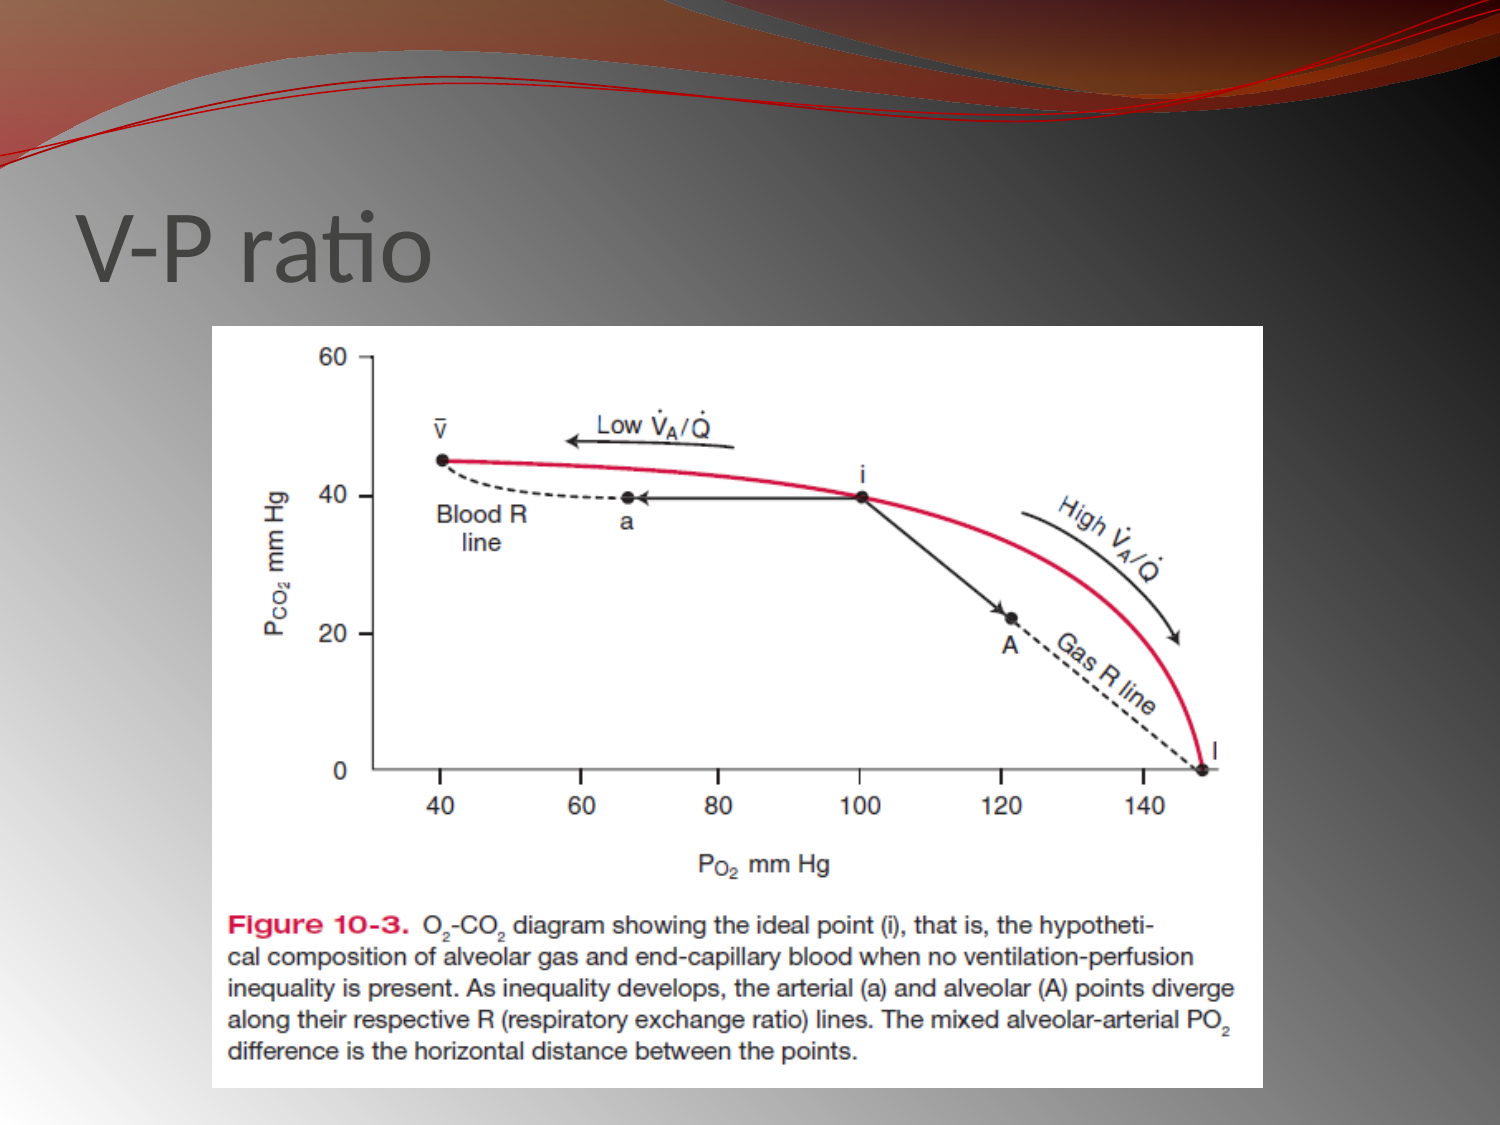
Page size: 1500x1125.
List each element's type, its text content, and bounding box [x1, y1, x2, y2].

picture [212, 326, 1263, 1088]
title V-P ratio [75, 115, 1425, 303]
